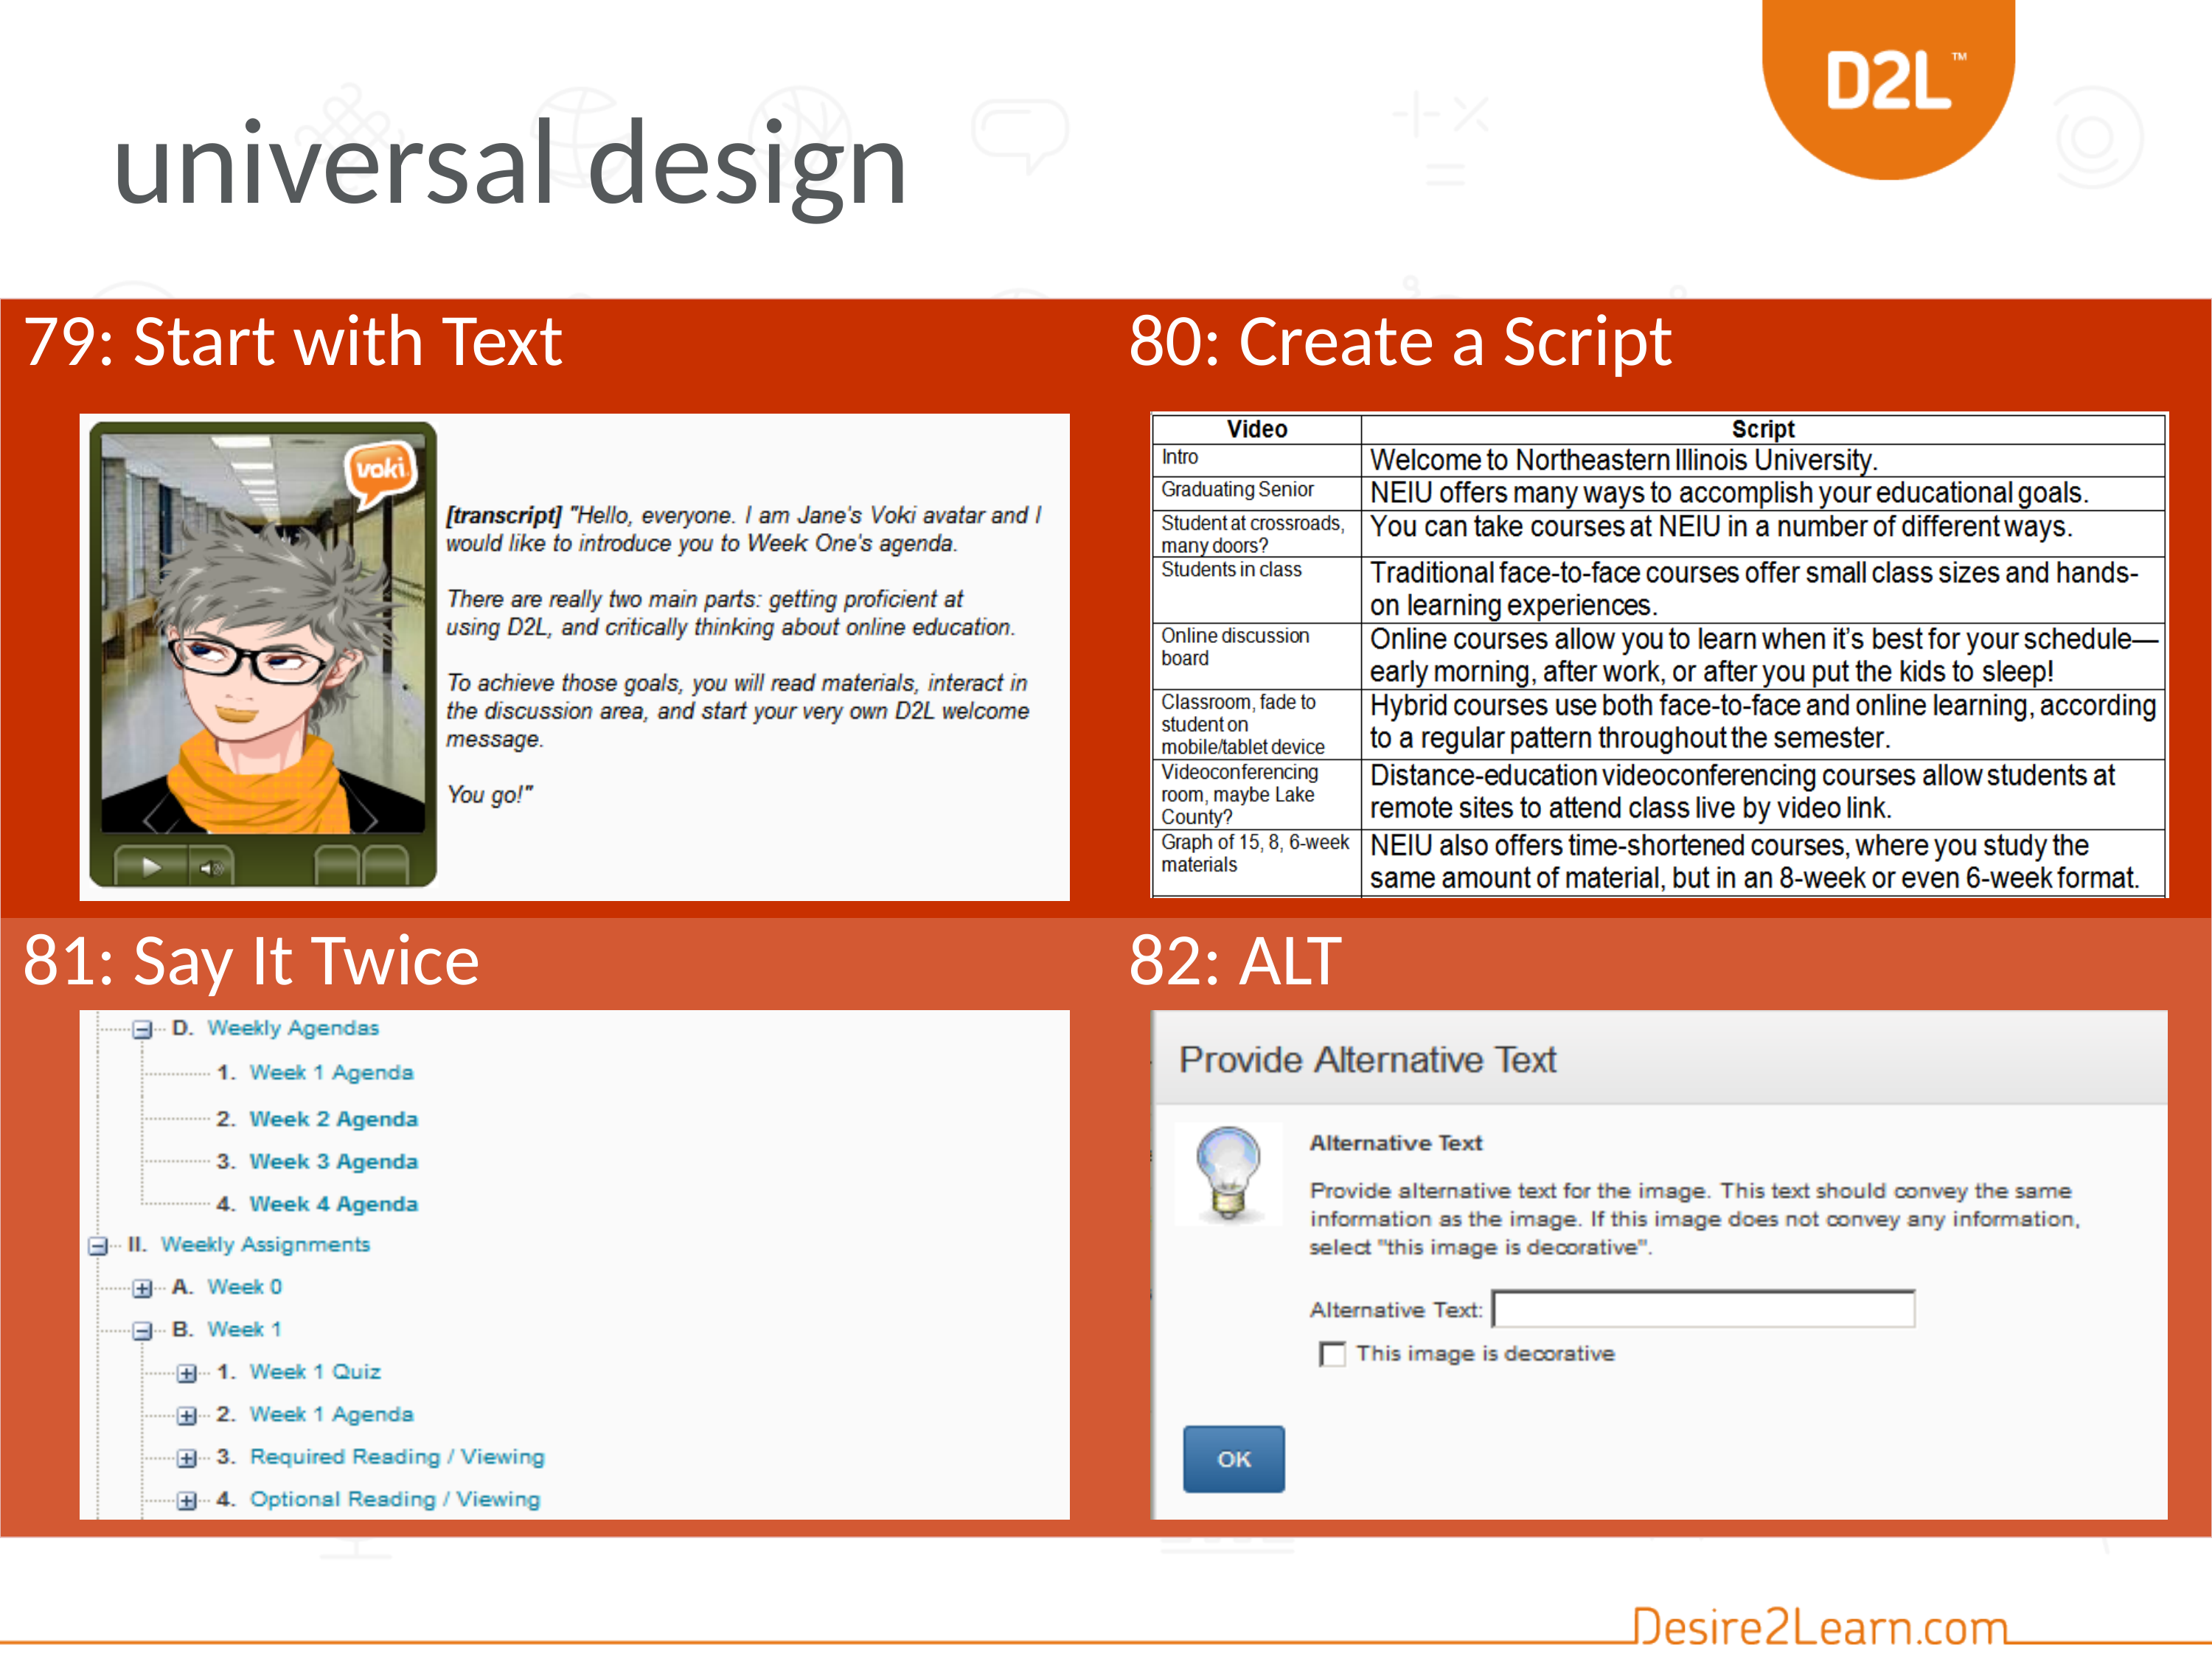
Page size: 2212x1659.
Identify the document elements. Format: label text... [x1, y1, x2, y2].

picture [1150, 1010, 2168, 1520]
picture [0, 1538, 2212, 1659]
table_header 80: Create a Script [1106, 299, 2211, 918]
table_cell 81: Say It Twice [1, 918, 1106, 1537]
picture [0, 0, 2212, 298]
picture [80, 414, 1070, 901]
table_cell 82: ALT [1106, 918, 2211, 1537]
title universal design [111, 111, 1576, 258]
picture [1150, 411, 2169, 899]
picture [80, 1010, 1070, 1520]
table_header 79: Start with Text [1, 299, 1106, 918]
